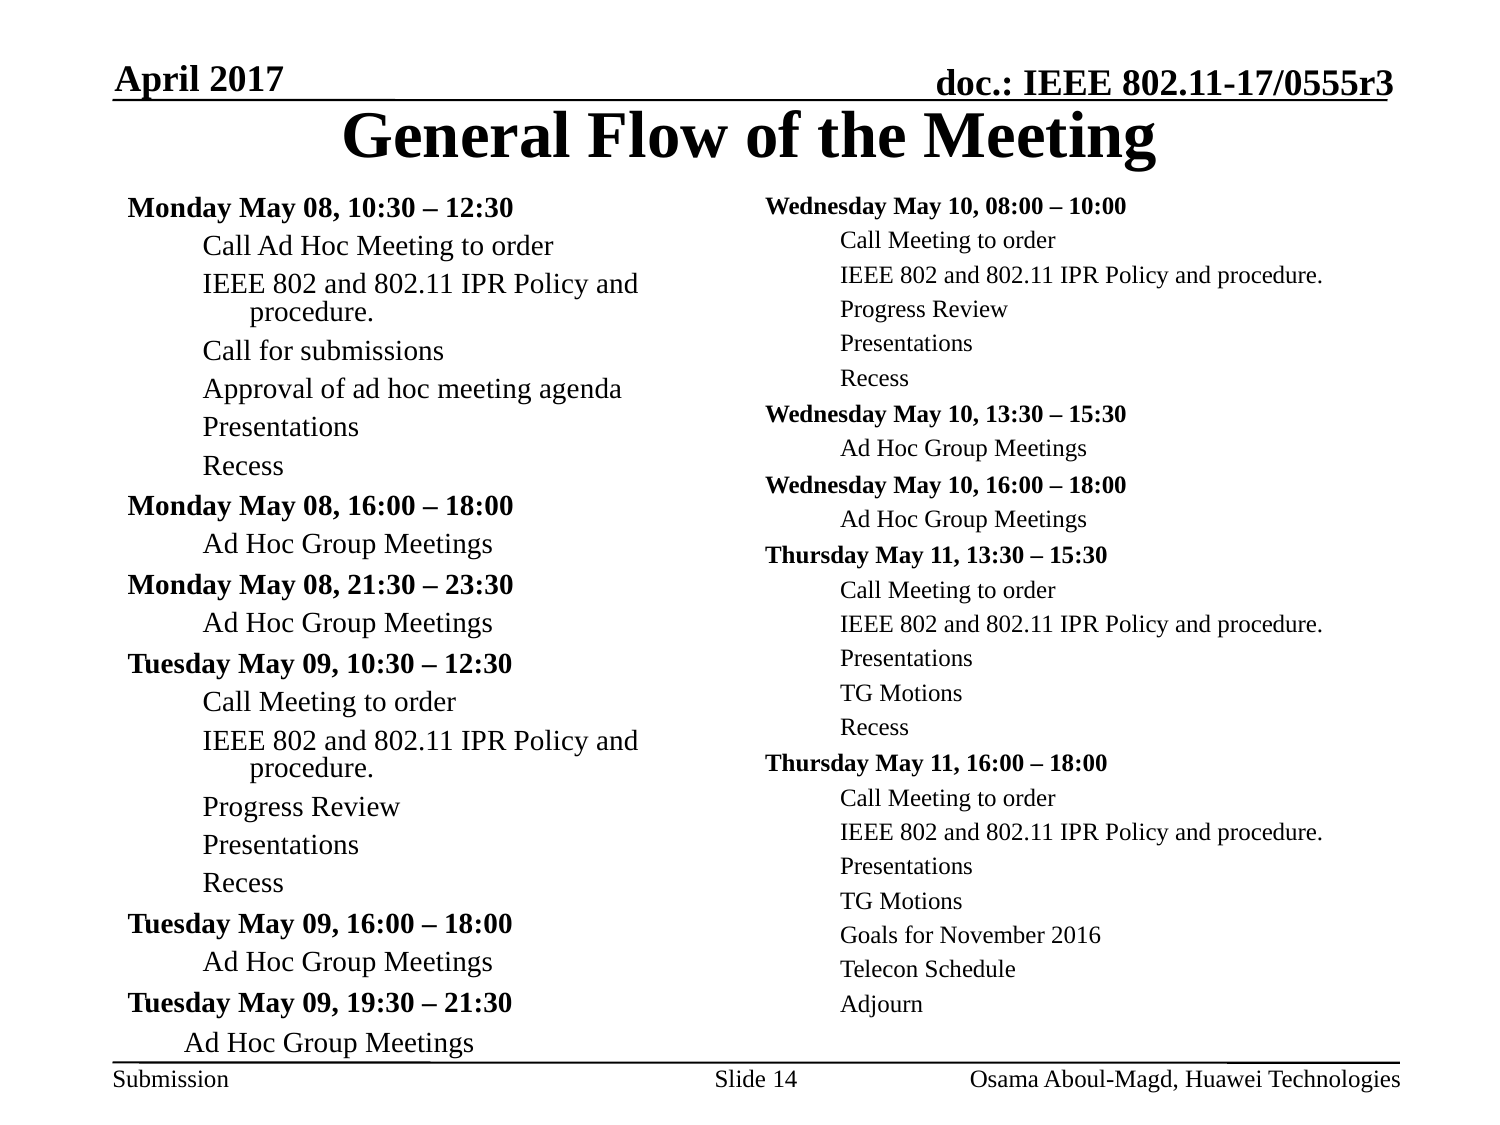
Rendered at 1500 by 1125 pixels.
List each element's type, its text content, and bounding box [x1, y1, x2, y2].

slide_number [114, 54, 423, 100]
slide_number Slide 14 [712, 1061, 800, 1123]
title General Flow of the Meeting [112, 62, 1388, 201]
footer Osama Aboul-Magd, Huawei Technologies [878, 1061, 1402, 1093]
list Wednesday May 10, 08:00 – 10:00 Call Meeting to order IEEE 802 and 802.11 IPR Policy and procedure. Progress Review Presentations Recess Wednesday May 10, 13:30 – 15:30 Ad Hoc Group Meetings Wednesday May 10, 16:00 – 18:00 Ad Hoc Group Meetings Thursday May 11, 13:30 – 15:30 Call Meeting to order IEEE 802 and 802.11 IPR Policy and procedure. Presentations TG Motions Recess Thursday May 11, 16:00 – 18:00 Call Meeting to order IEEE 802 and 802.11 IPR Policy and procedure. Presentations TG Motions Goals for November 2016 Telecon Schedule Adjourn [749, 187, 1376, 863]
list Monday May 08, 10:30 – 12:30 Call Ad Hoc Meeting to order IEEE 802 and 802.11 IPR Policy and procedure. Call for submissions Approval of ad hoc meeting agenda Presentations Recess Monday May 08, 16:00 – 18:00 Ad Hoc Group Meetings Monday May 08, 21:30 – 23:30 Ad Hoc Group Meetings Tuesday May 09, 10:30 – 12:30 Call Meeting to order IEEE 802 and 802.11 IPR Policy and procedure. Progress Review Presentations Recess Tuesday May 09, 16:00 – 18:00 Ad Hoc Group Meetings Tuesday May 09, 19:30 – 21:30 Ad Hoc Group Meetings [112, 187, 738, 863]
